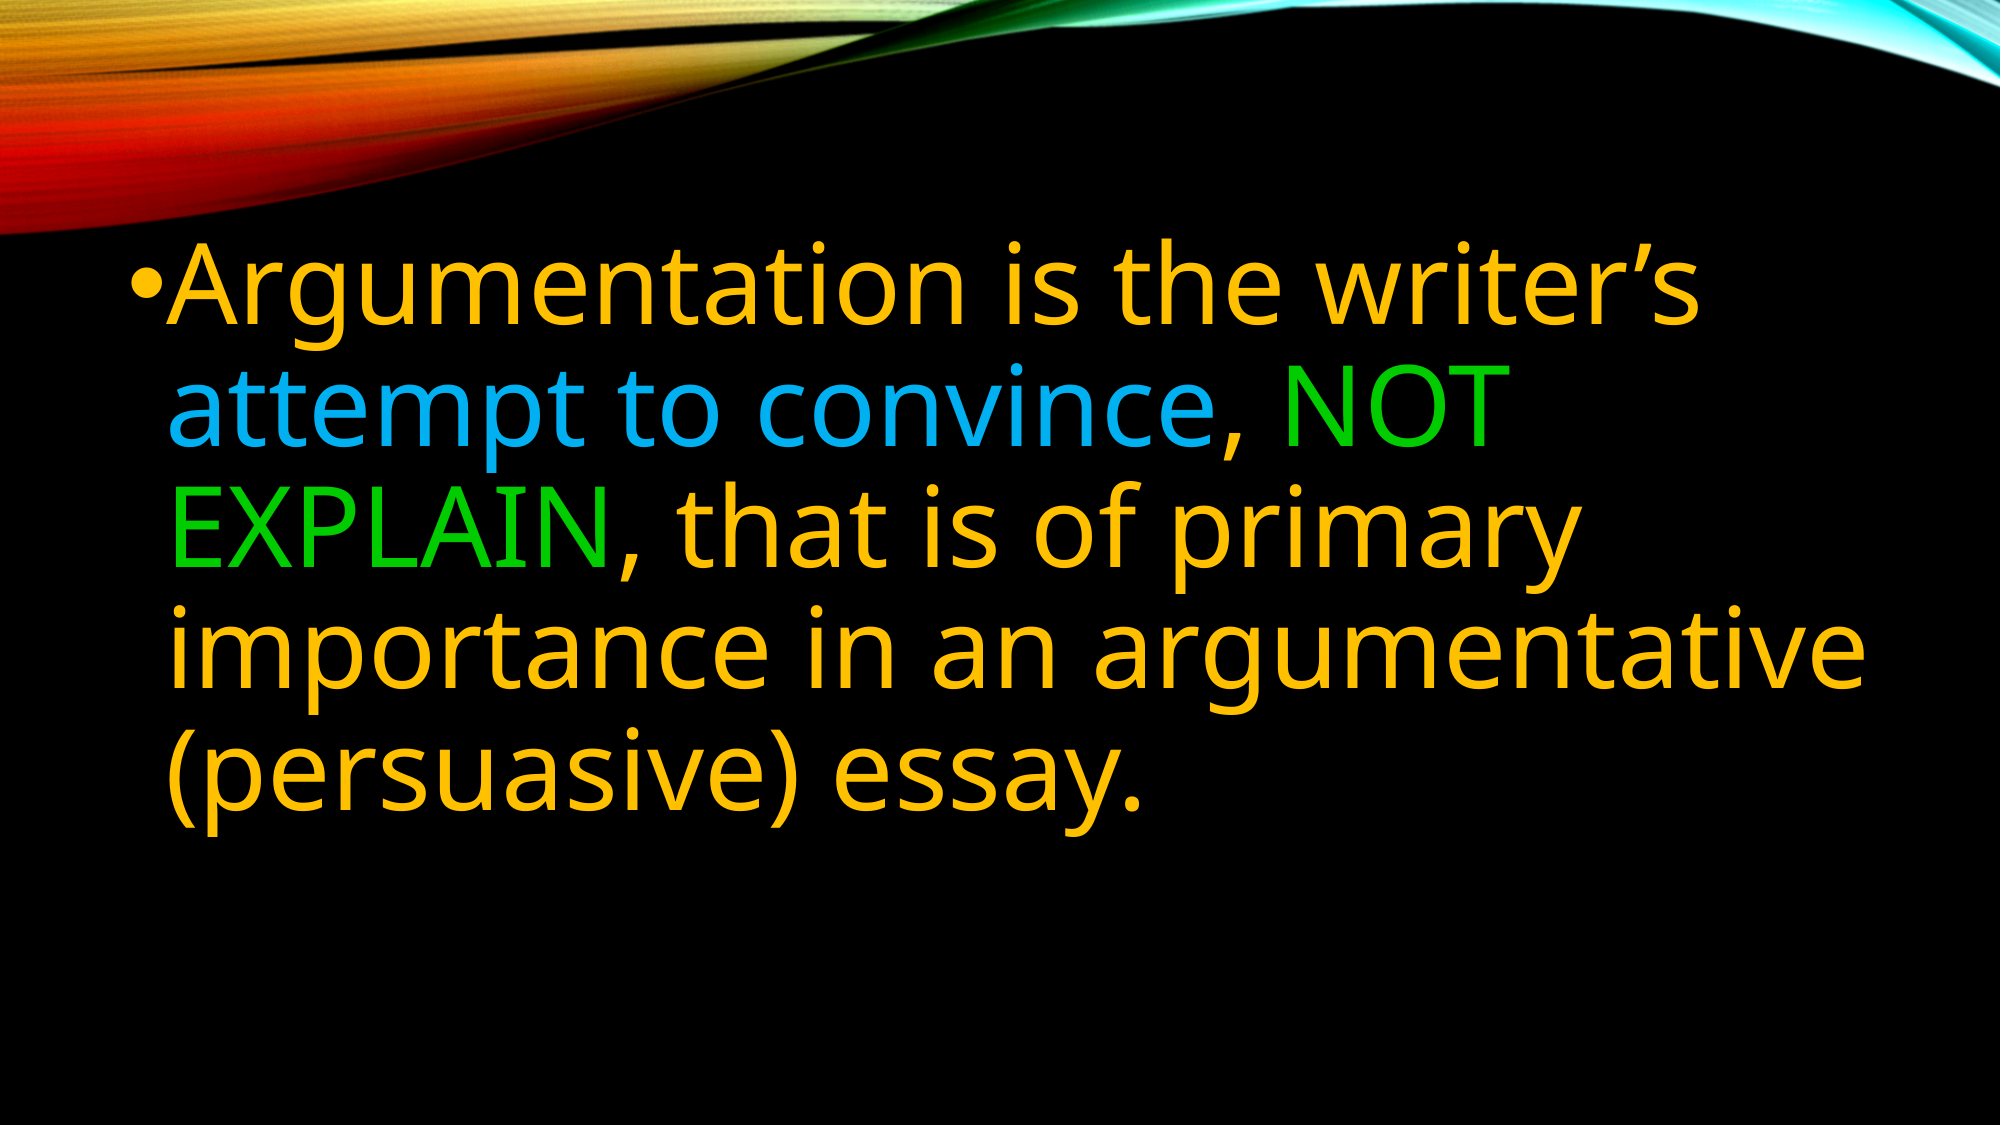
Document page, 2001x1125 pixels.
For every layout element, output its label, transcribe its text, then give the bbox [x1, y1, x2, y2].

picture [0, 0, 2000, 237]
list Argumentation is the writer’s attempt to convince, NOT EXPLAIN, that is of primary importance in an argumentative (persuasive) essay. [112, 219, 1888, 1021]
